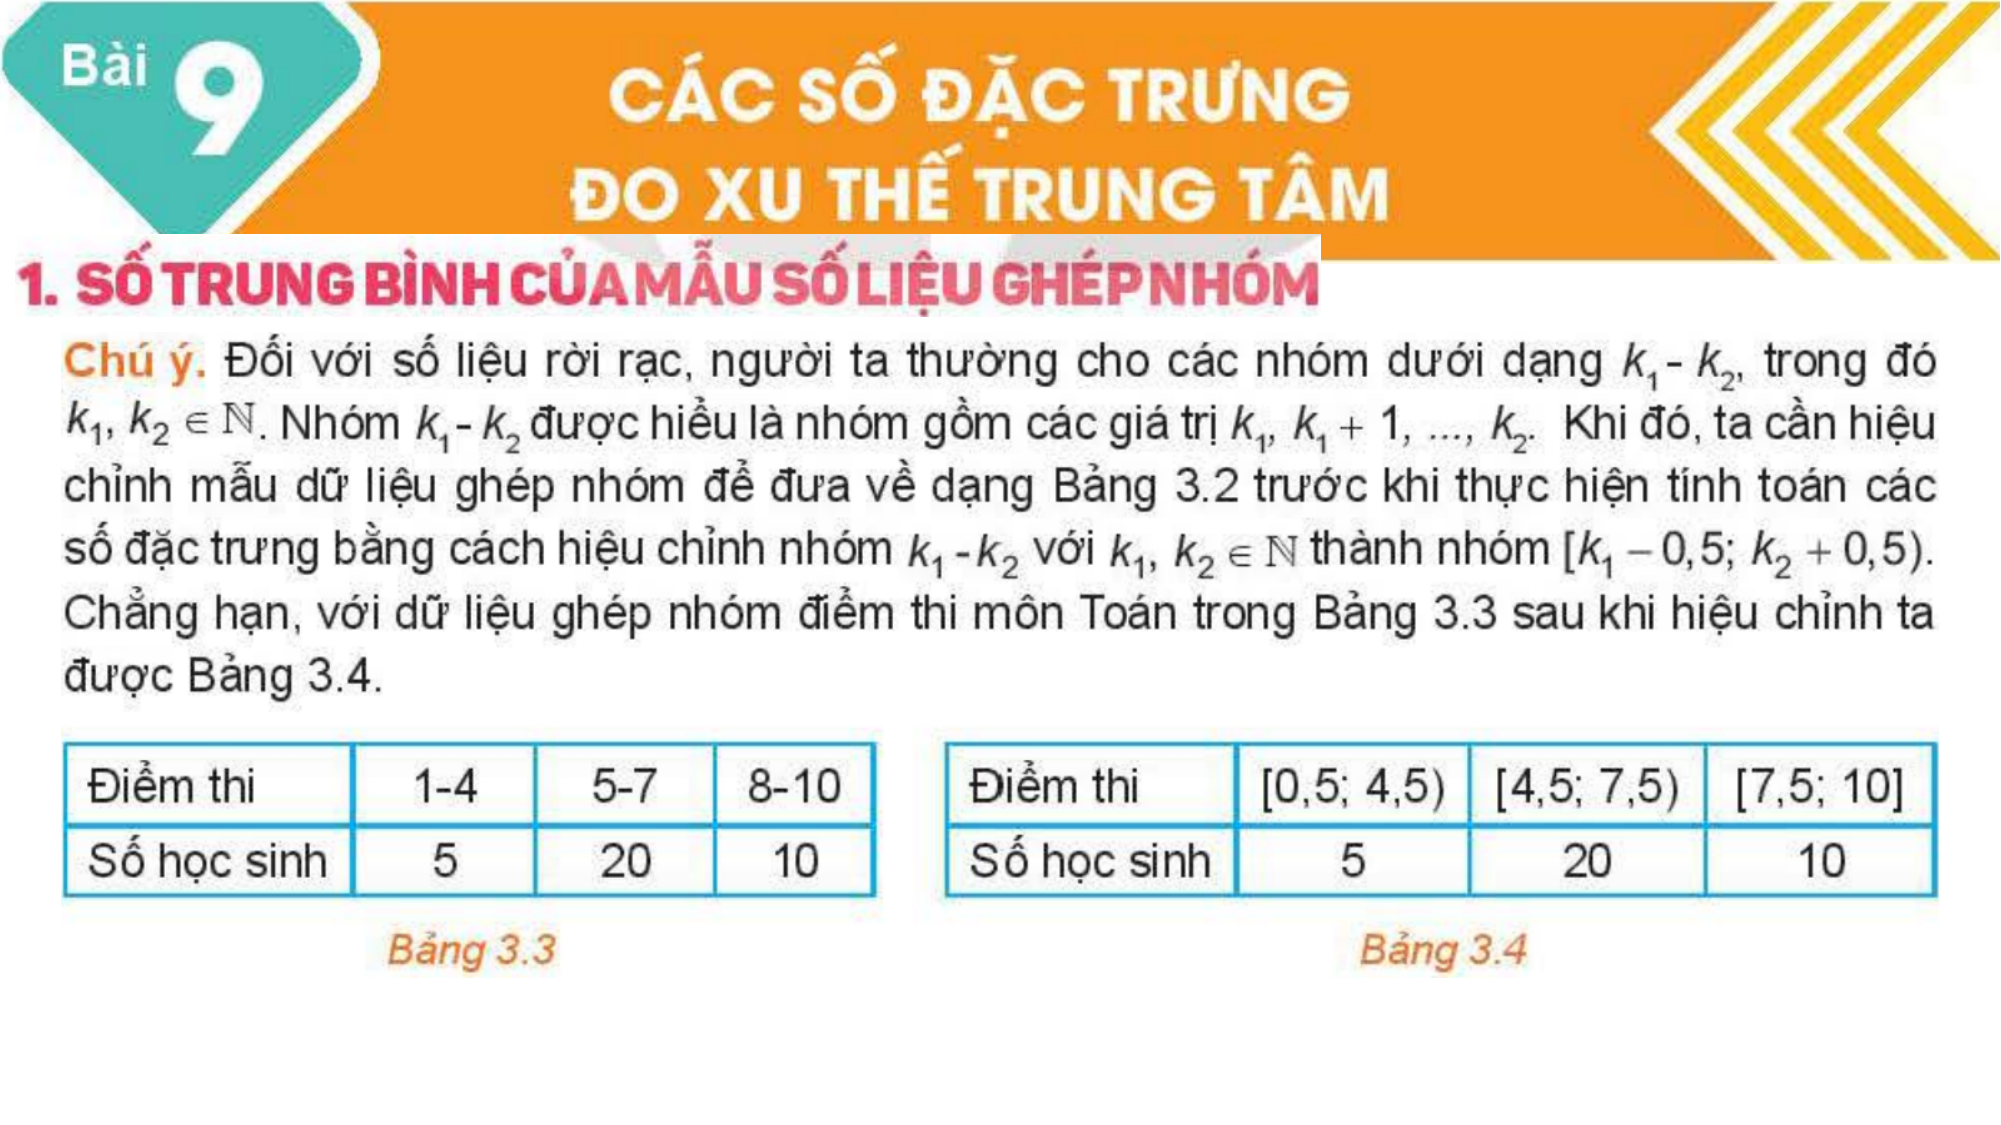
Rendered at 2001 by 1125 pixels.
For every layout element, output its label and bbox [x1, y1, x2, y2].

picture [0, 0, 2000, 317]
picture [61, 332, 1939, 978]
